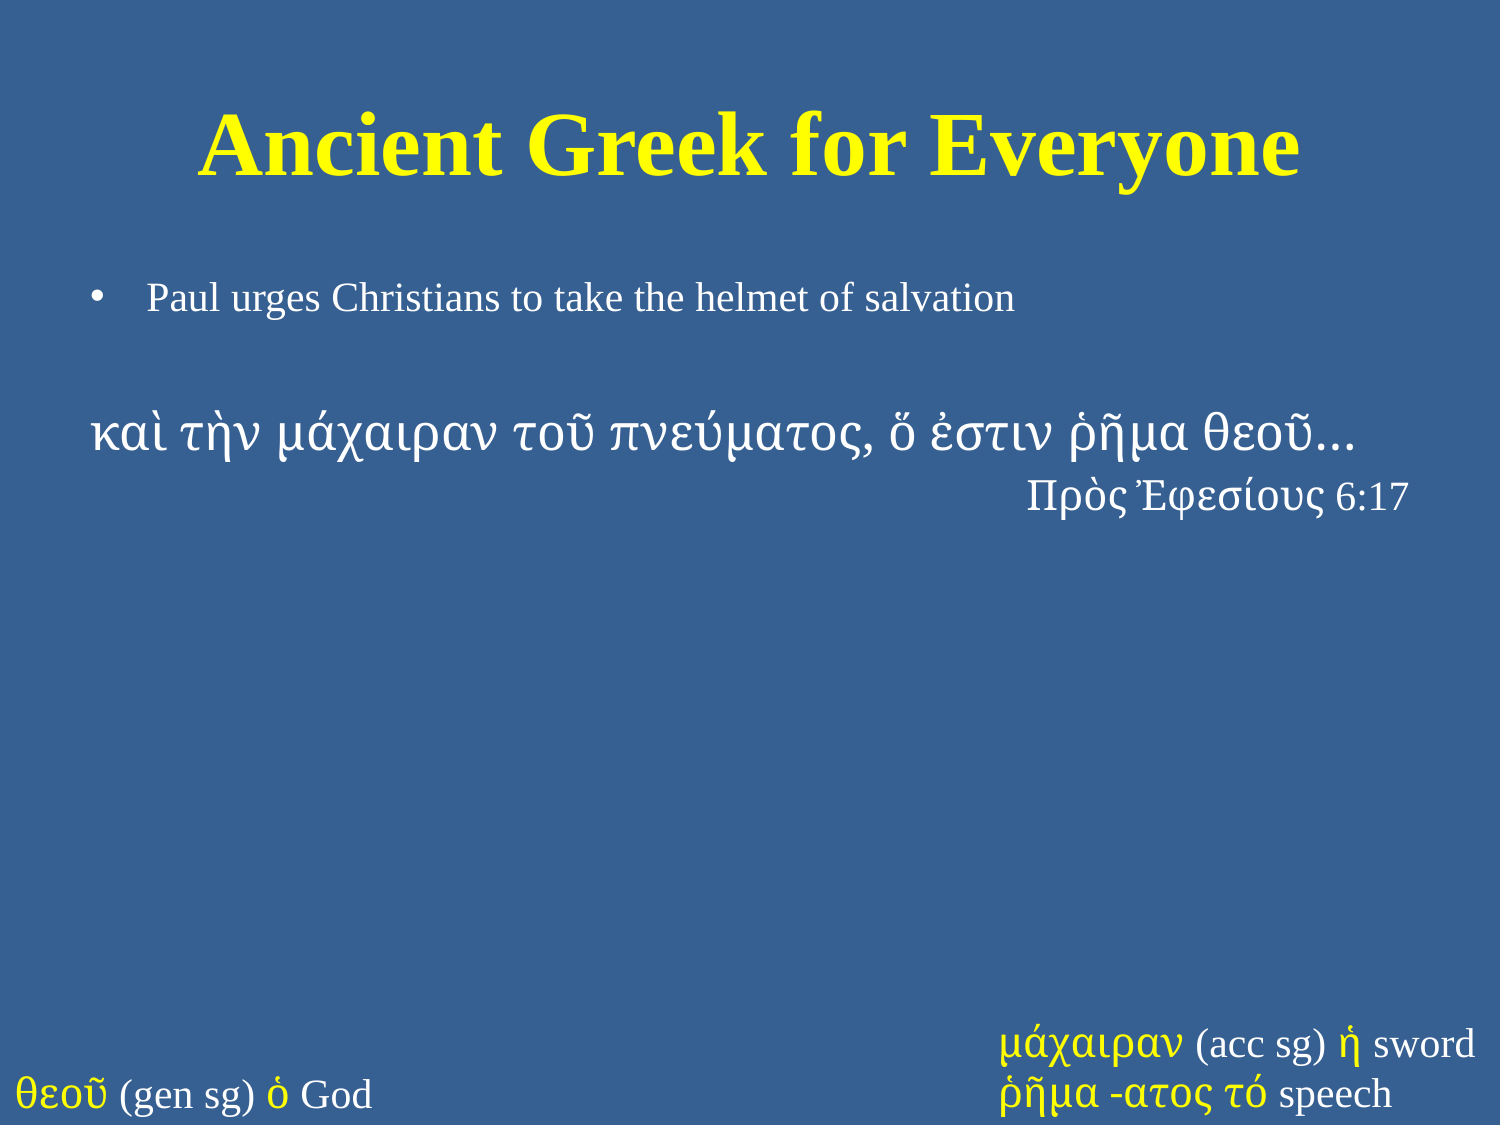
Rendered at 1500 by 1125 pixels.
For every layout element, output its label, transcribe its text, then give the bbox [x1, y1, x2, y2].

list Paul urges Christians to take the helmet of salvation καὶ τὴν μάχαιραν τοῦ πνεύματος, ὅ ἐστιν ῥῆμα θεοῦ… Πρὸς Ἐφεσίους 6:17 [75, 262, 1425, 1063]
title Ancient Greek for Everyone [75, 45, 1425, 233]
text_box θεοῦ (gen sg) ὁ God [0, 1059, 388, 1125]
text_box μάχαιραν (acc sg) ἡ sword ῥῆμα -ατος τό speech [982, 1008, 1500, 1124]
